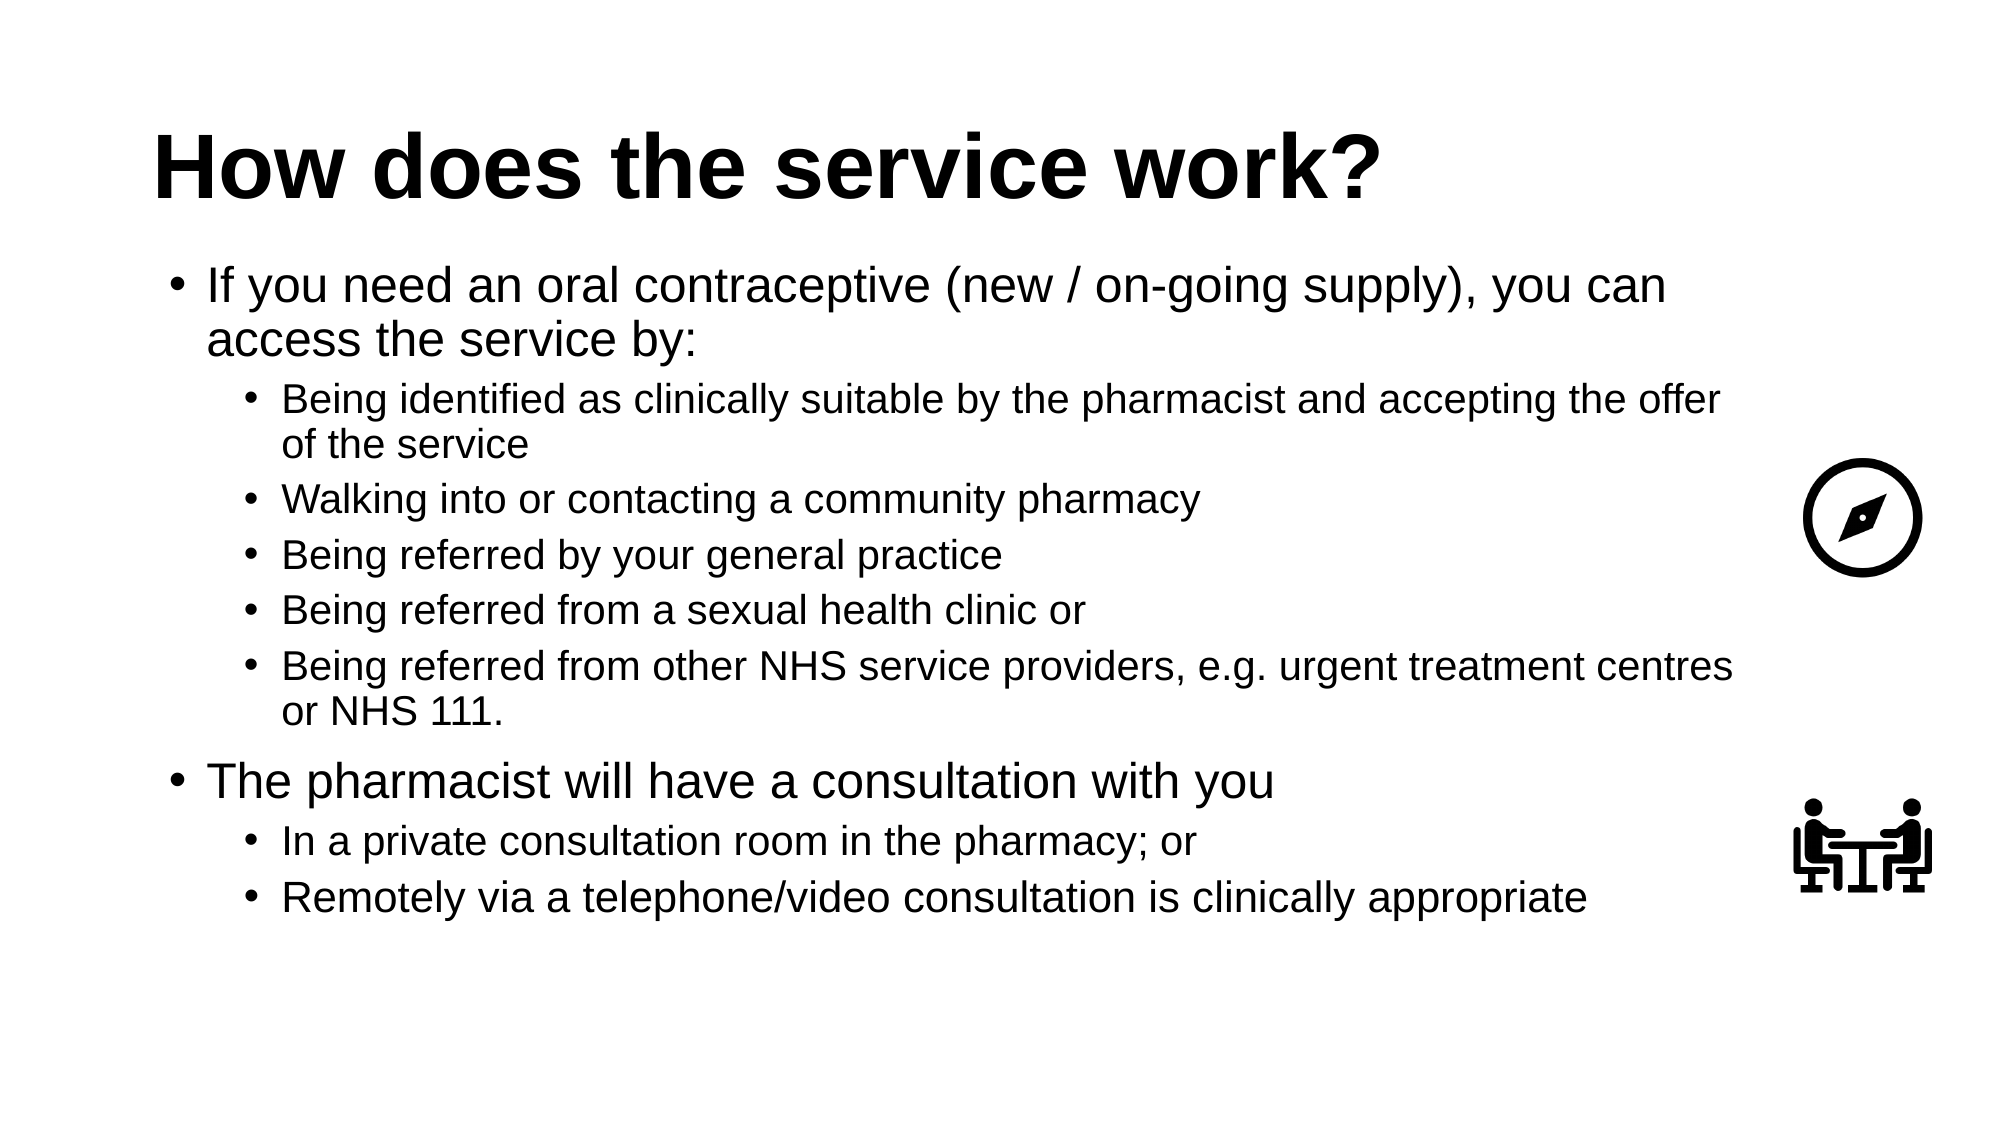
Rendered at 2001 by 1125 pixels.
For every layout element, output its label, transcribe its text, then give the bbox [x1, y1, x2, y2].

title How does the service work? [137, 59, 1863, 278]
picture [1775, 757, 1950, 933]
picture [1786, 442, 1938, 594]
list If you need an oral contraceptive (new / on-going supply), you can access the service by: Being identified as clinically suitable by the pharmacist and accepting the offer of the service Walking into or contacting a community pharmacy Being referred by your general practice Being referred from a sexual health clinic or Being referred from other NHS service providers, e.g. urgent treatment centres or NHS 111. The pharmacist will have a consultation with you In a private consultation room in the pharmacy; or Remotely via a telephone/video consultation is clinically appropriate [153, 251, 1762, 1066]
